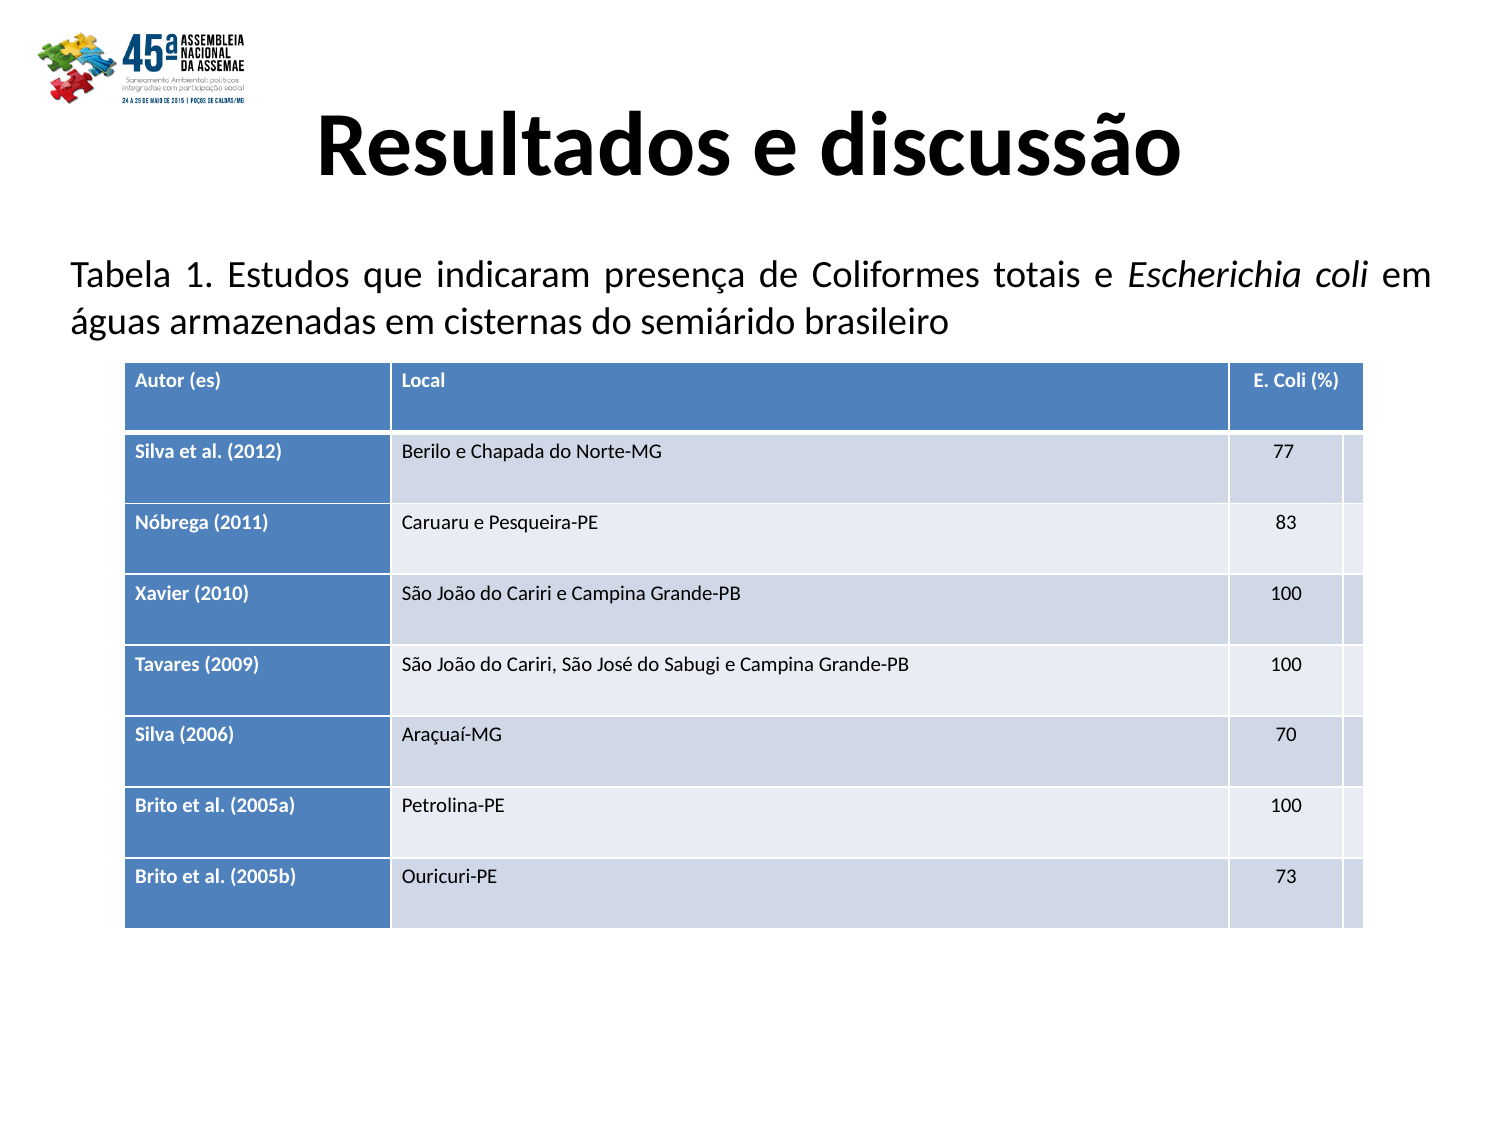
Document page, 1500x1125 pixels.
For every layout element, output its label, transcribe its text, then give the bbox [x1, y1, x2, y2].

table_cell 100 [1230, 646, 1342, 715]
table_cell 83 [1230, 504, 1342, 573]
table_header E. Coli (%) [1230, 363, 1363, 430]
table_cell [1344, 788, 1363, 857]
table_cell [1344, 575, 1363, 644]
table_cell Brito et al. (2005b) [125, 859, 390, 928]
title Resultados e discussão [75, 45, 1425, 172]
table_cell 73 [1230, 859, 1342, 928]
table_cell Caruaru e Pesqueira-PE [392, 504, 1228, 573]
table_cell 70 [1230, 717, 1342, 786]
table_header Local [392, 363, 1228, 430]
table_cell 100 [1230, 575, 1342, 644]
table_cell [1344, 435, 1363, 503]
table_cell 100 [1230, 788, 1342, 857]
picture [29, 18, 265, 122]
table_cell Tavares (2009) [125, 646, 390, 715]
table_header Autor (es) [125, 363, 390, 430]
table_cell [1344, 504, 1363, 573]
table_cell [1344, 646, 1363, 715]
table_cell Araçuaí-MG [392, 717, 1228, 786]
table_cell Berilo e Chapada do Norte-MG [392, 435, 1228, 503]
table_cell Brito et al. (2005a) [125, 788, 390, 857]
table_cell Silva et al. (2012) [125, 435, 390, 503]
table_cell Nóbrega (2011) [125, 504, 390, 573]
table_cell 77 [1230, 435, 1342, 503]
table_cell Xavier (2010) [125, 575, 390, 644]
list Tabela 1. Estudos que indicaram presença de Coliformes totais e Escherichia coli em águas armazenadas em cisternas do semiárido brasileiro [55, 172, 1447, 350]
table_cell São João do Cariri e Campina Grande-PB [392, 575, 1228, 644]
table_cell Silva (2006) [125, 717, 390, 786]
table_cell [1344, 717, 1363, 786]
table_cell Petrolina-PE [392, 788, 1228, 857]
table_cell [1344, 859, 1363, 928]
table_cell São João do Cariri, São José do Sabugi e Campina Grande-PB [392, 646, 1228, 715]
table_cell Ouricuri-PE [392, 859, 1228, 928]
